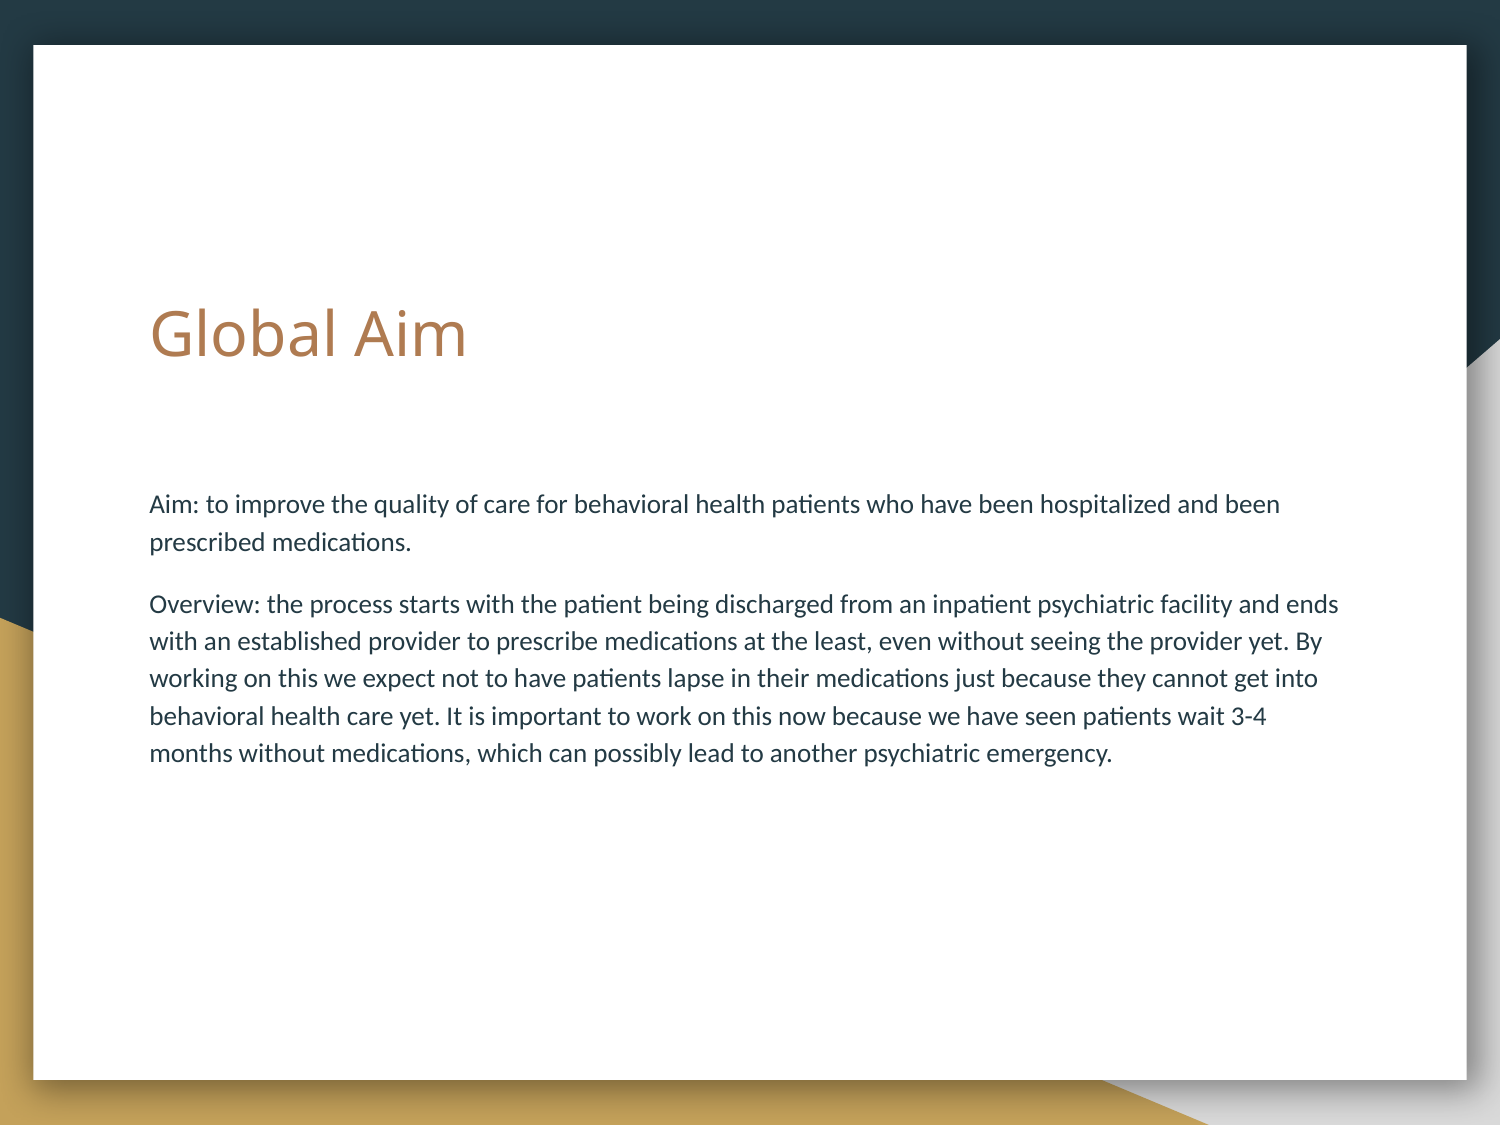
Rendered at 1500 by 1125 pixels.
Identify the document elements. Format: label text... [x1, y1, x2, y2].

title Global Aim [134, 279, 1366, 436]
list Aim: to improve the quality of care for behavioral health patients who have been hospitalized and been prescribed medications. Overview: the process starts with the patient being discharged from an inpatient psychiatric facility and ends with an established provider to prescribe medications at the least, even without seeing the provider yet. By working on this we expect not to have patients lapse in their medications just because they cannot get into behavioral health care yet. It is important to work on this now because we have seen patients wait 3-4 months without medications, which can possibly lead to another psychiatric emergency. [134, 467, 1366, 869]
